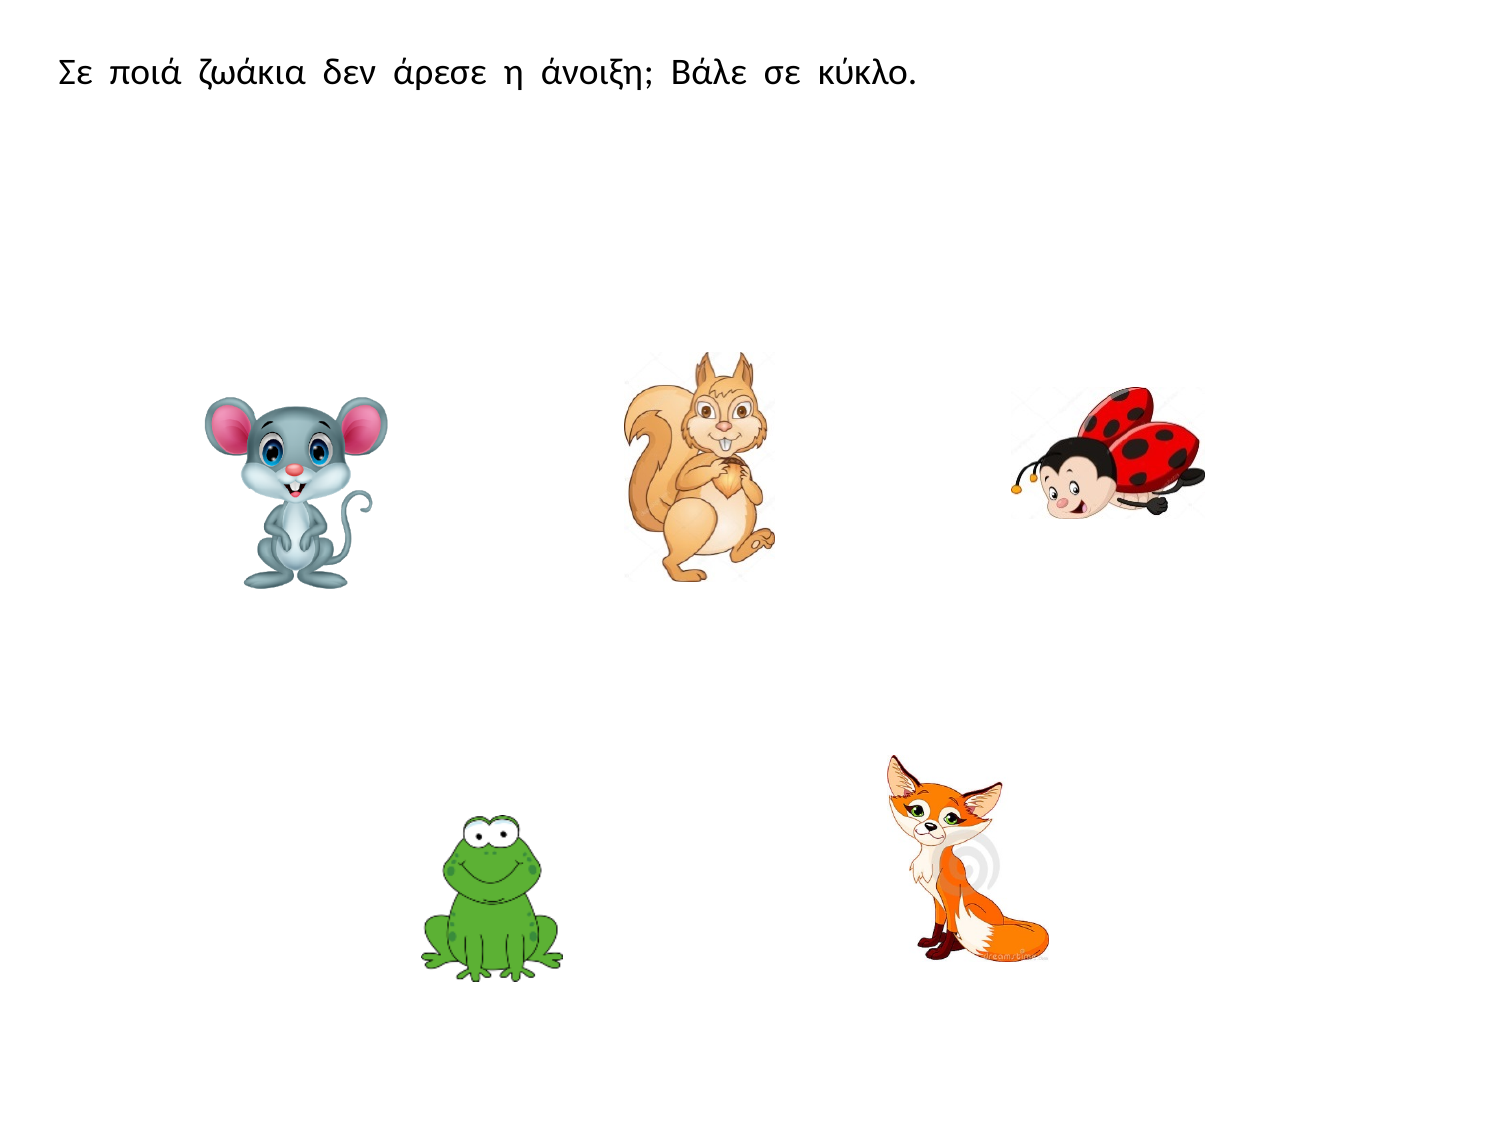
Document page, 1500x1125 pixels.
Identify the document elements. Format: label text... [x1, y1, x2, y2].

text_box Σε ποιά ζωάκια δεν άρεσε η άνοιξη; Bάλε σε κύκλο. [43, 39, 933, 100]
picture [887, 755, 1049, 962]
picture [196, 386, 401, 591]
picture [421, 815, 563, 982]
picture [1010, 387, 1206, 519]
picture [624, 352, 776, 582]
